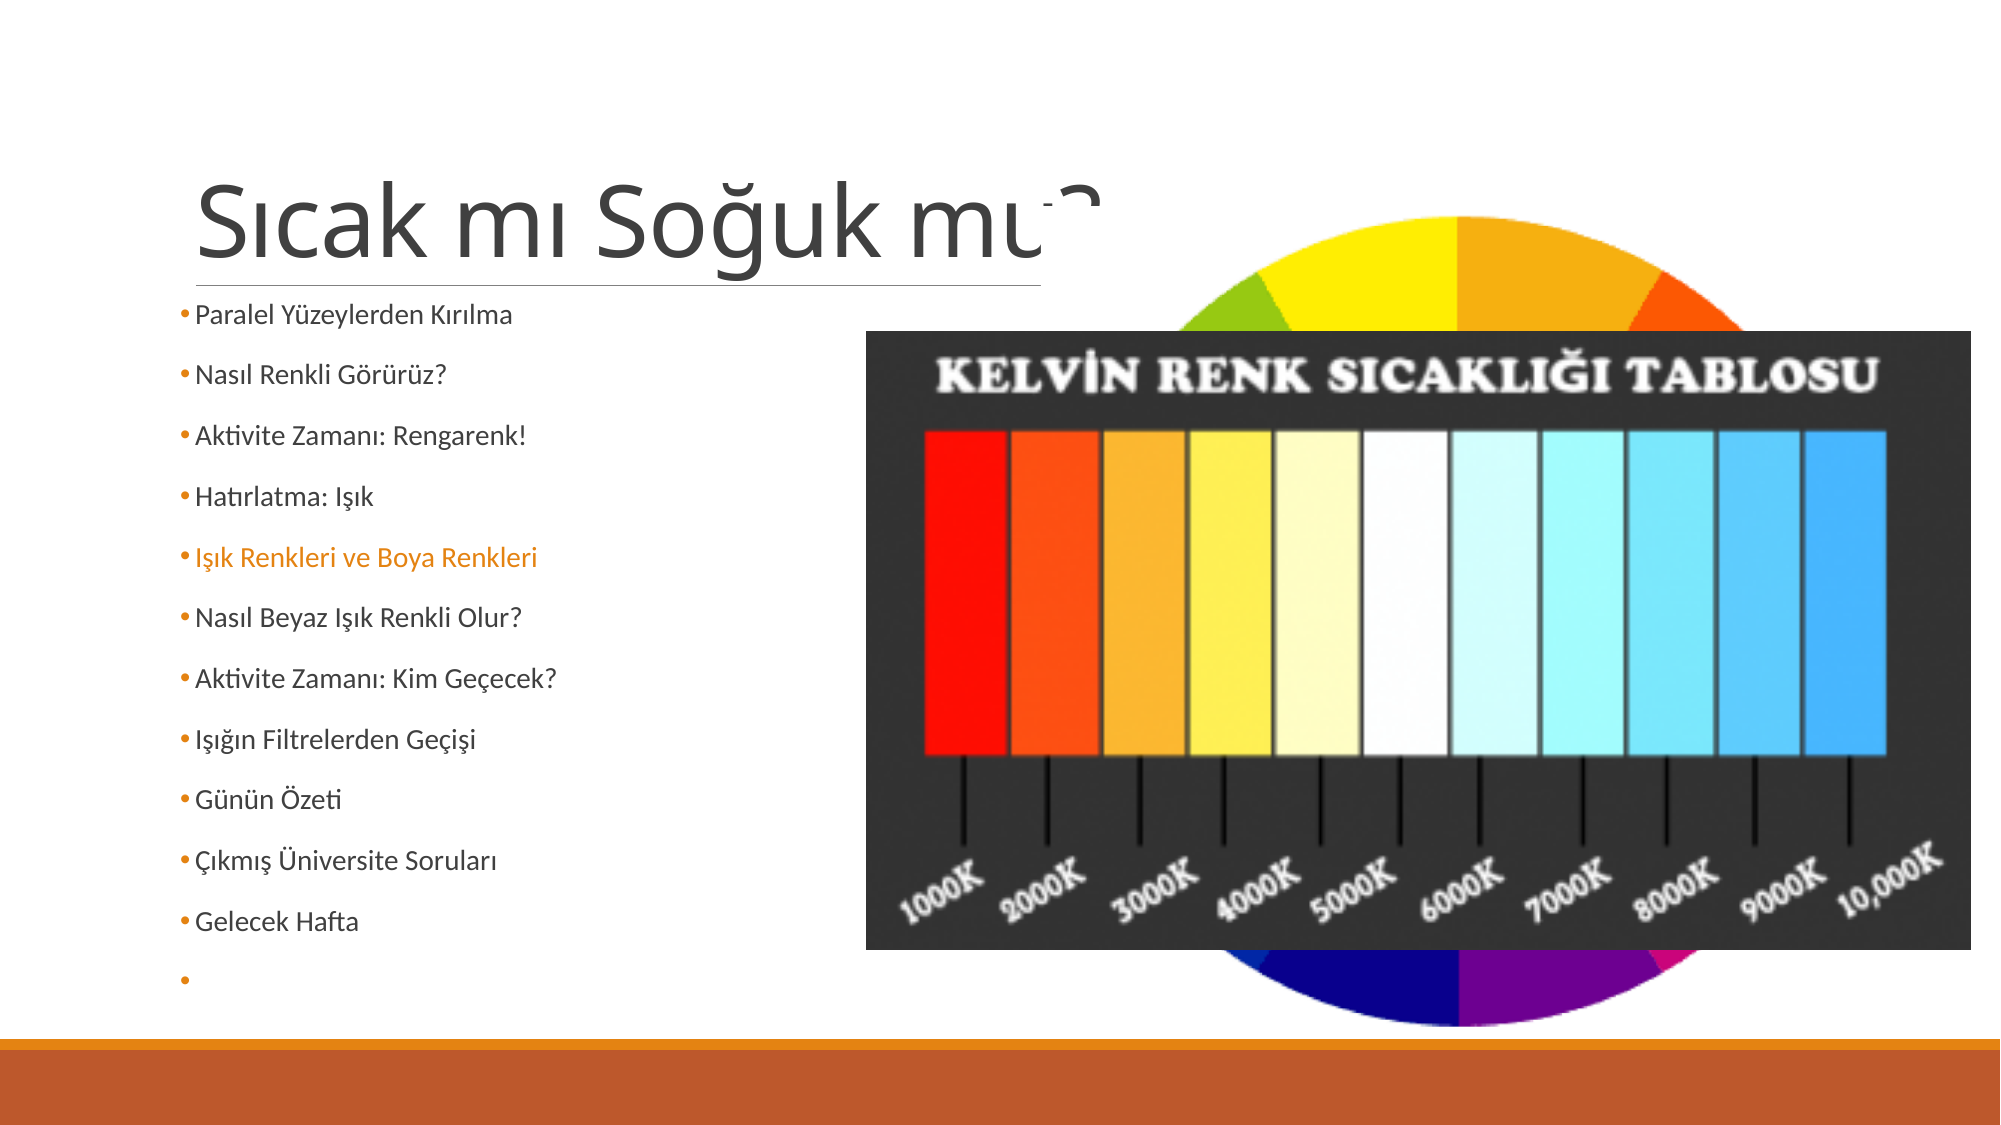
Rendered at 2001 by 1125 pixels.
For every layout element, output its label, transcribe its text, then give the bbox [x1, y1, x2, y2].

picture [865, 205, 1972, 1036]
text_box Paralel Yüzeylerden Kırılma Nasıl Renkli Görürüz? Aktivite Zamanı: Rengarenk! Hatırlatma: Işık Işık Renkleri ve Boya Renkleri Nasıl Beyaz Işık Renkli Olur? Aktivite Zamanı: Kim Geçecek? Işığın Filtrelerden Geçişi Günün Özeti Çıkmış Üniversite Soruları Gelecek Hafta [179, 291, 577, 1058]
title Sıcak mı Soğuk mu? [180, 47, 1830, 285]
